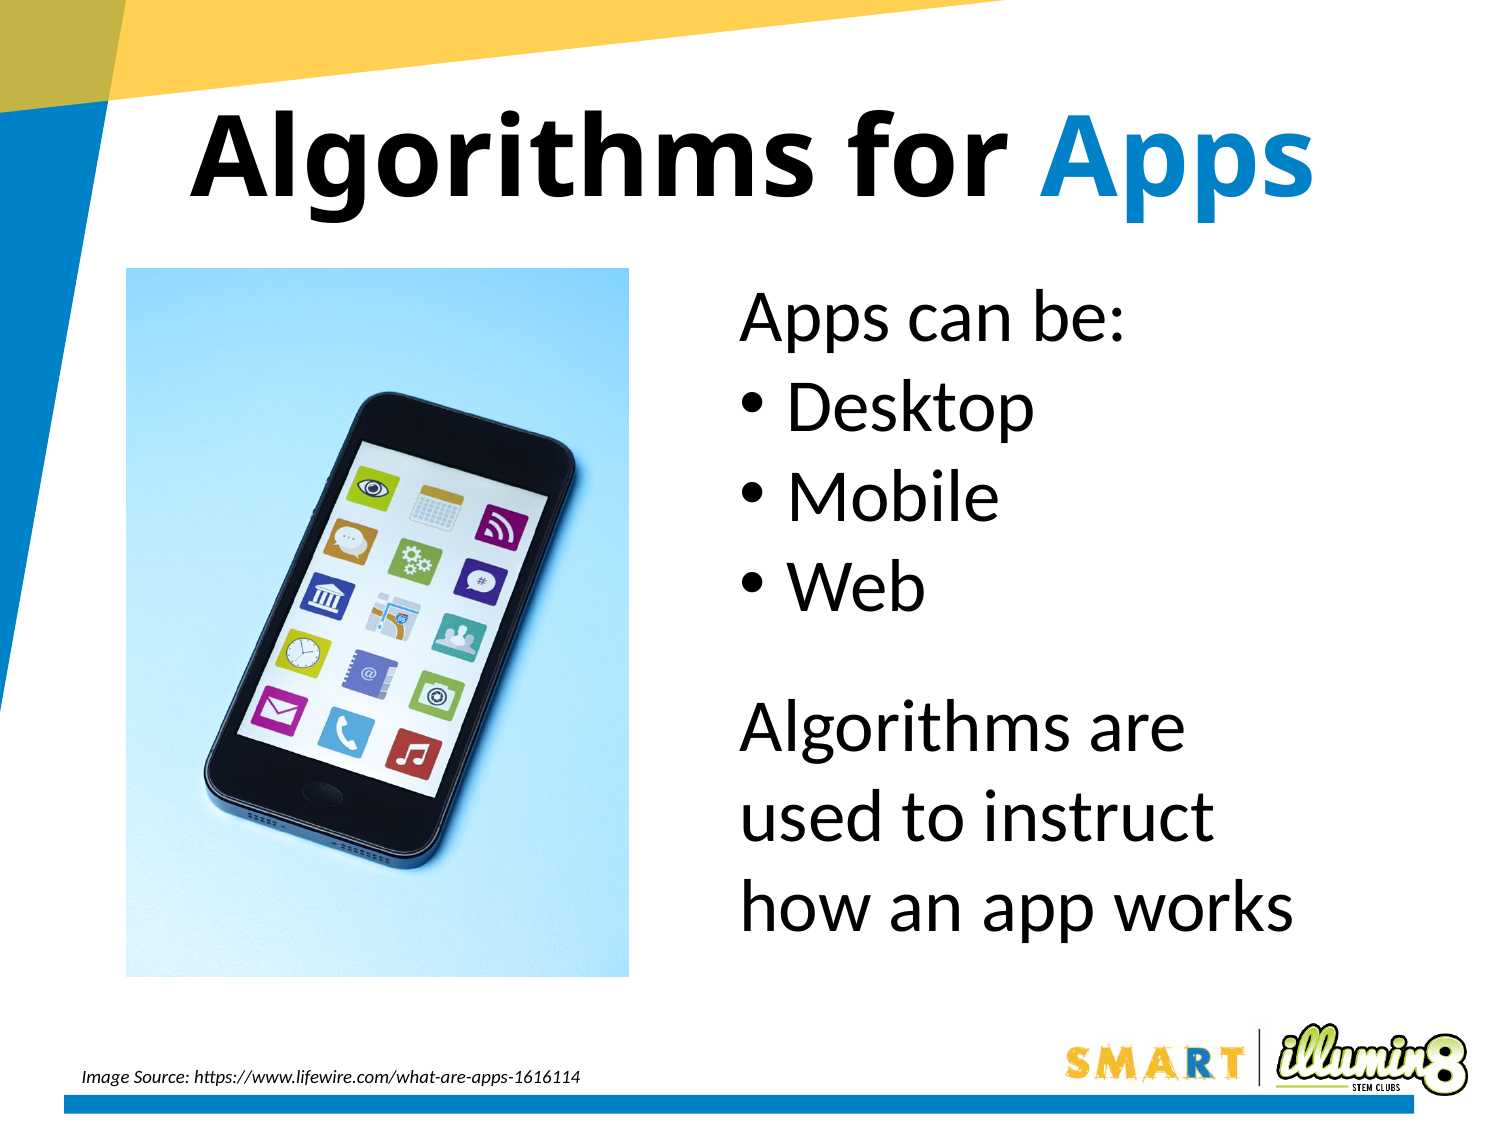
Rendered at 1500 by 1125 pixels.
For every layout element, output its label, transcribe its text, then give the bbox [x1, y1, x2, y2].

text_box [0, 107, 91, 713]
text_box Algorithms for Apps [63, 91, 1444, 206]
text_box Apps can be: Desktop Mobile Web Algorithms are used to instruct how an app works [724, 258, 1356, 954]
picture [1250, 1023, 1268, 1089]
text_box [63, 1094, 1415, 1115]
picture [1276, 1023, 1468, 1096]
text_box [0, 0, 1015, 114]
text_box Image Source: https://www.lifewire.com/what-are-apps-1616114 [66, 1057, 600, 1095]
picture [125, 268, 629, 977]
